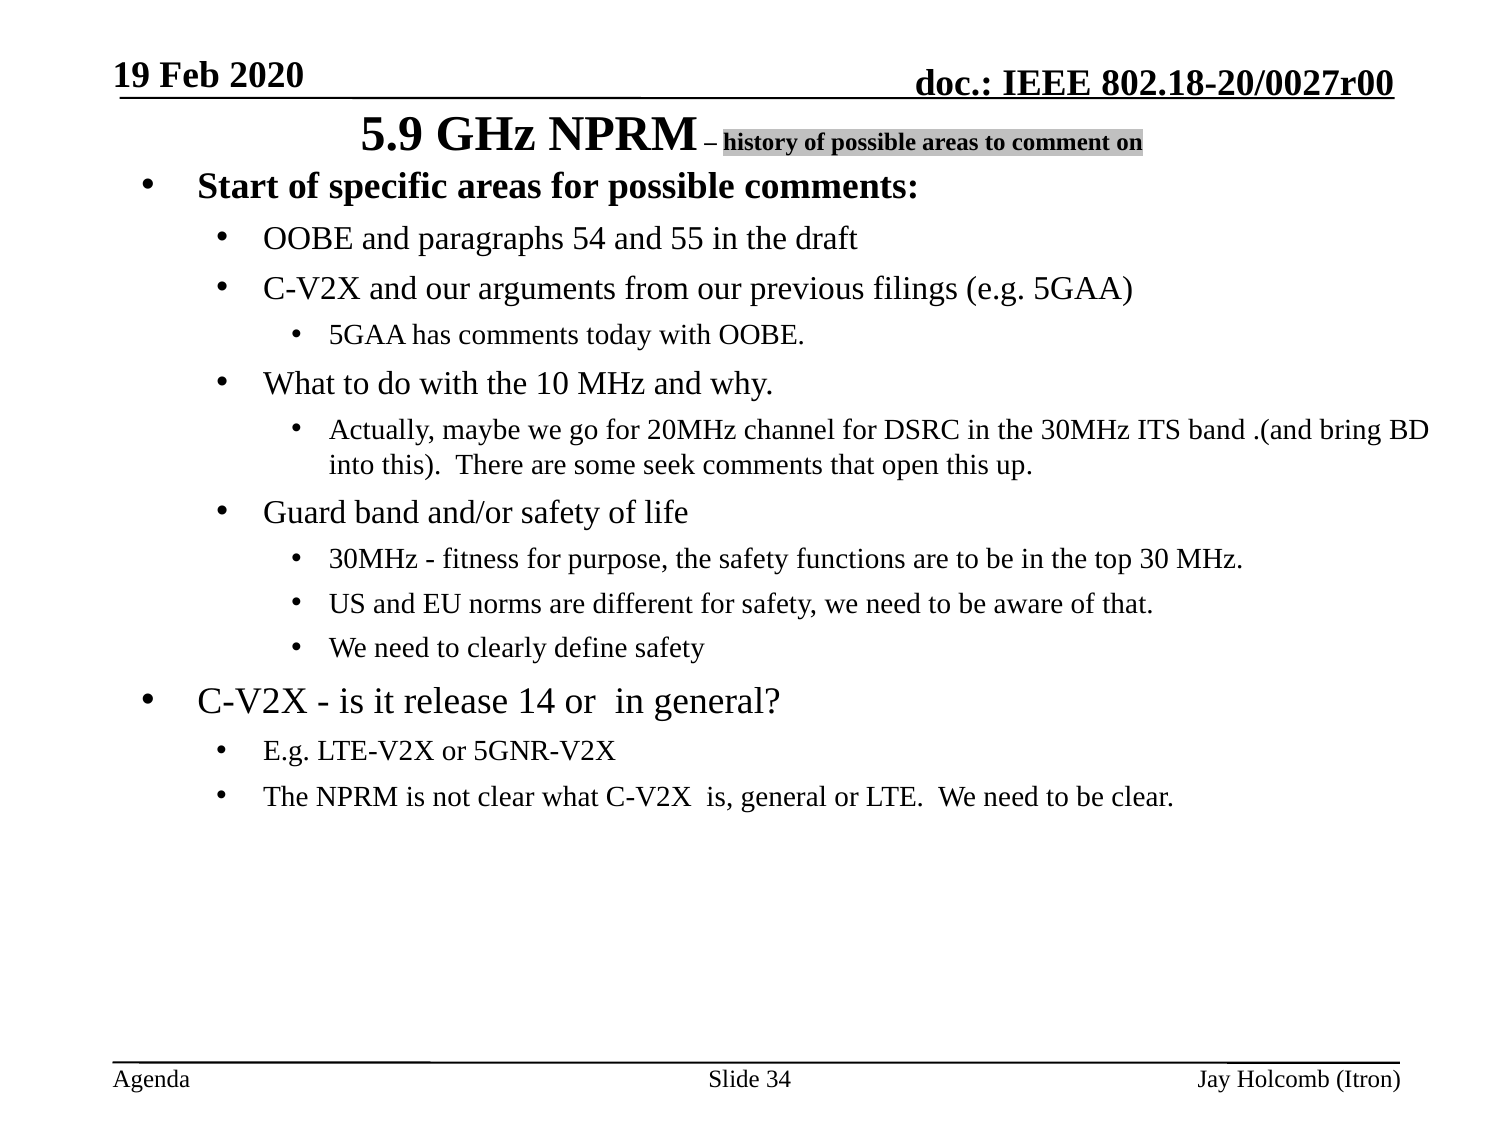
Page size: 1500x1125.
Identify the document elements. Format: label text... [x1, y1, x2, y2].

list Start of specific areas for possible comments: OOBE and paragraphs 54 and 55 in the draft C-V2X and our arguments from our previous filings (e.g. 5GAA) 5GAA has comments today with OOBE. What to do with the 10 MHz and why. Actually, maybe we go for 20MHz channel for DSRC in the 30MHz ITS band .(and bring BD into this). There are some seek comments that open this up. Guard band and/or safety of life 30MHz - fitness for purpose, the safety functions are to be in the top 30 MHz. US and EU norms are different for safety, we need to be aware of that. We need to clearly define safety C-V2X - is it release 14 or in general? E.g. LTE-V2X or 5GNR-V2X The NPRM is not clear what C-V2X is, general or LTE. We need to be clear. [116, 152, 1490, 1085]
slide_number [112, 49, 488, 95]
footer Jay Holcomb (Itron) [878, 1061, 1402, 1093]
slide_number Slide 34 [699, 1061, 800, 1123]
title 5.9 GHz NPRM – history of possible areas to comment on [114, 103, 1390, 159]
